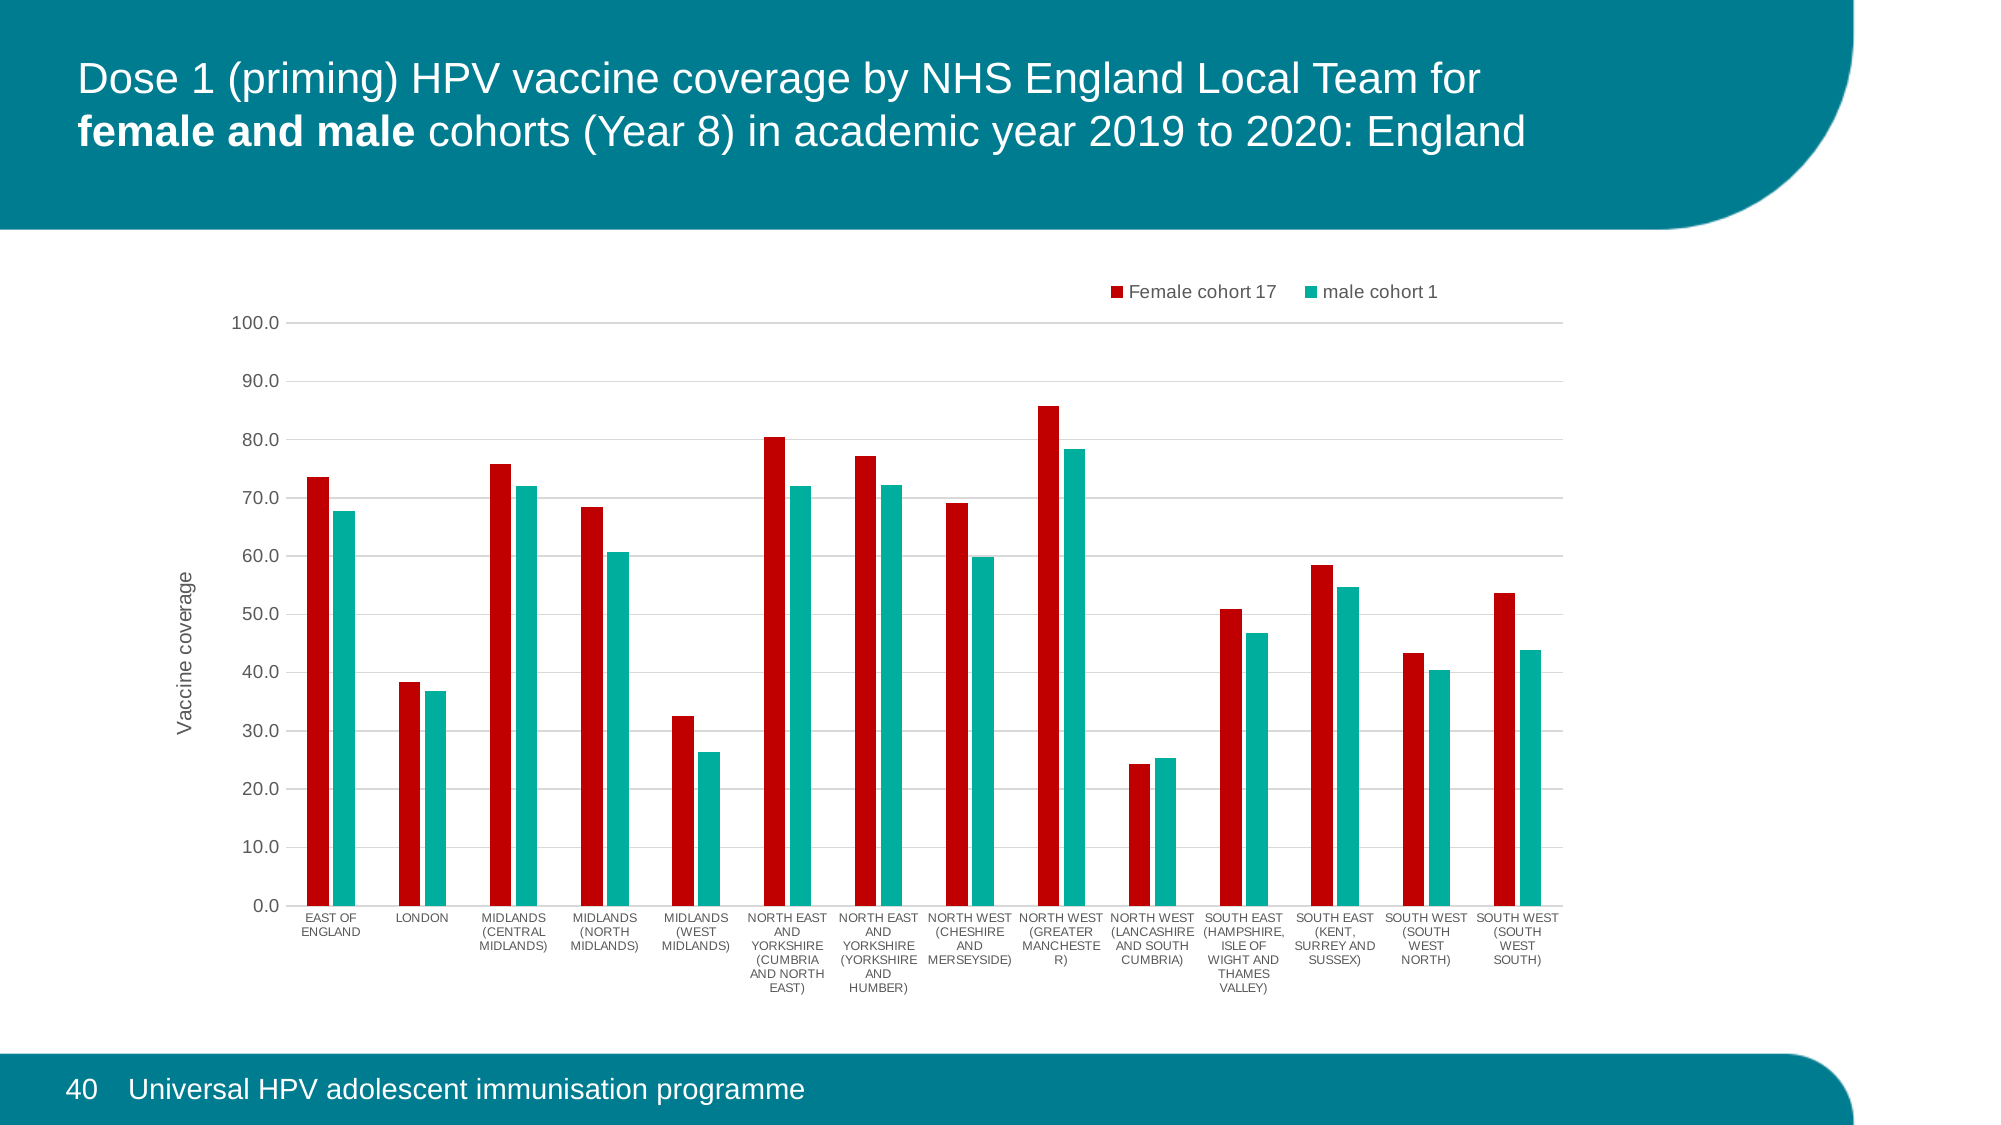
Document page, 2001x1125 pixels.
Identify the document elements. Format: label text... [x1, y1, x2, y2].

slide_number 40 [45, 1050, 114, 1125]
footer Universal HPV adolescent immunisation programme [113, 1042, 967, 1125]
chart [139, 252, 1593, 1012]
text_box Dose 1 (priming) HPV vaccine coverage by NHS England Local Team for female and male cohorts (Year 8) in academic year 2019 to 2020: England [77, 27, 1553, 178]
